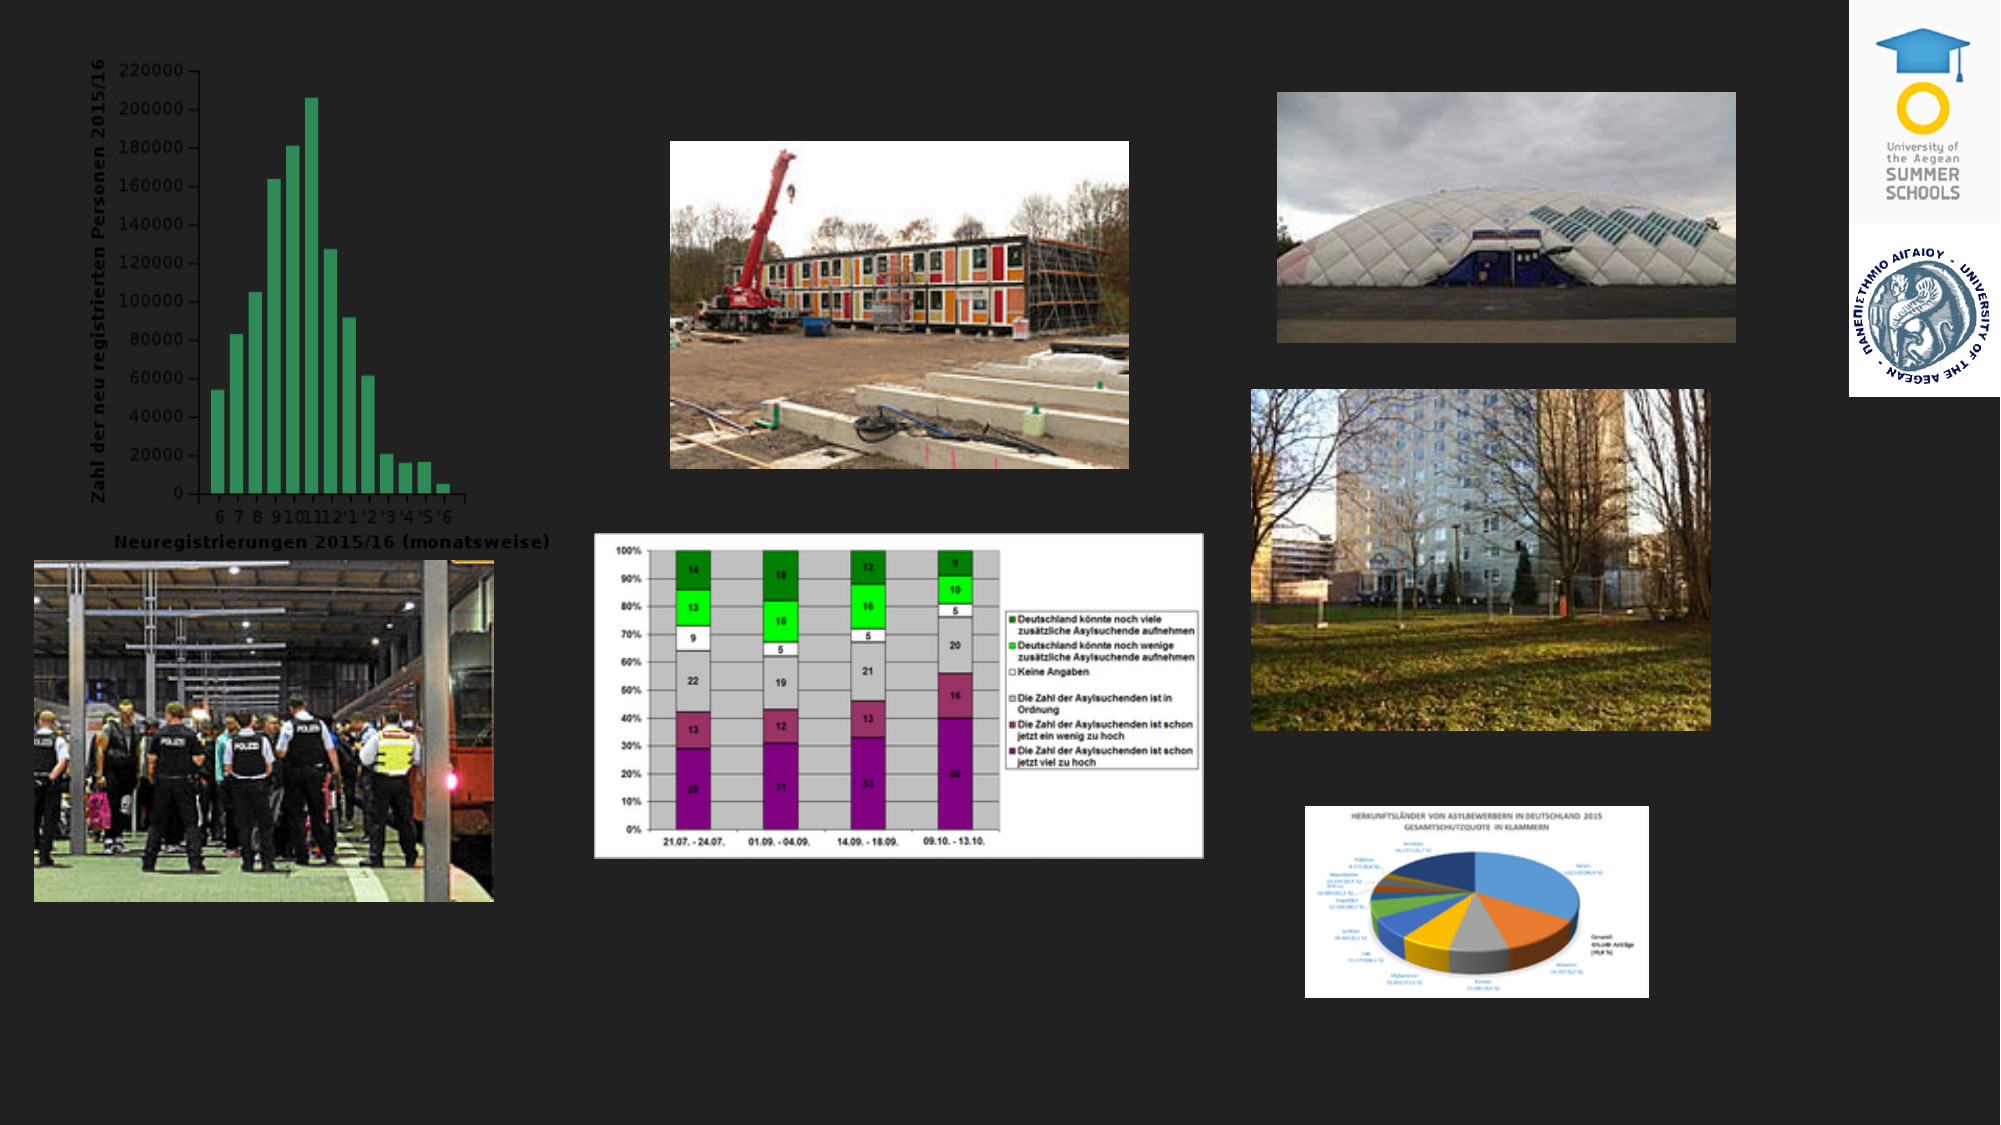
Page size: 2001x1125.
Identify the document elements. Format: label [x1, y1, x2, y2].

picture [1304, 806, 1650, 998]
picture [1849, 0, 2000, 397]
picture [594, 533, 1205, 859]
picture [1276, 92, 1736, 344]
picture [669, 140, 1129, 469]
picture [34, 48, 560, 902]
picture [1251, 389, 1711, 732]
